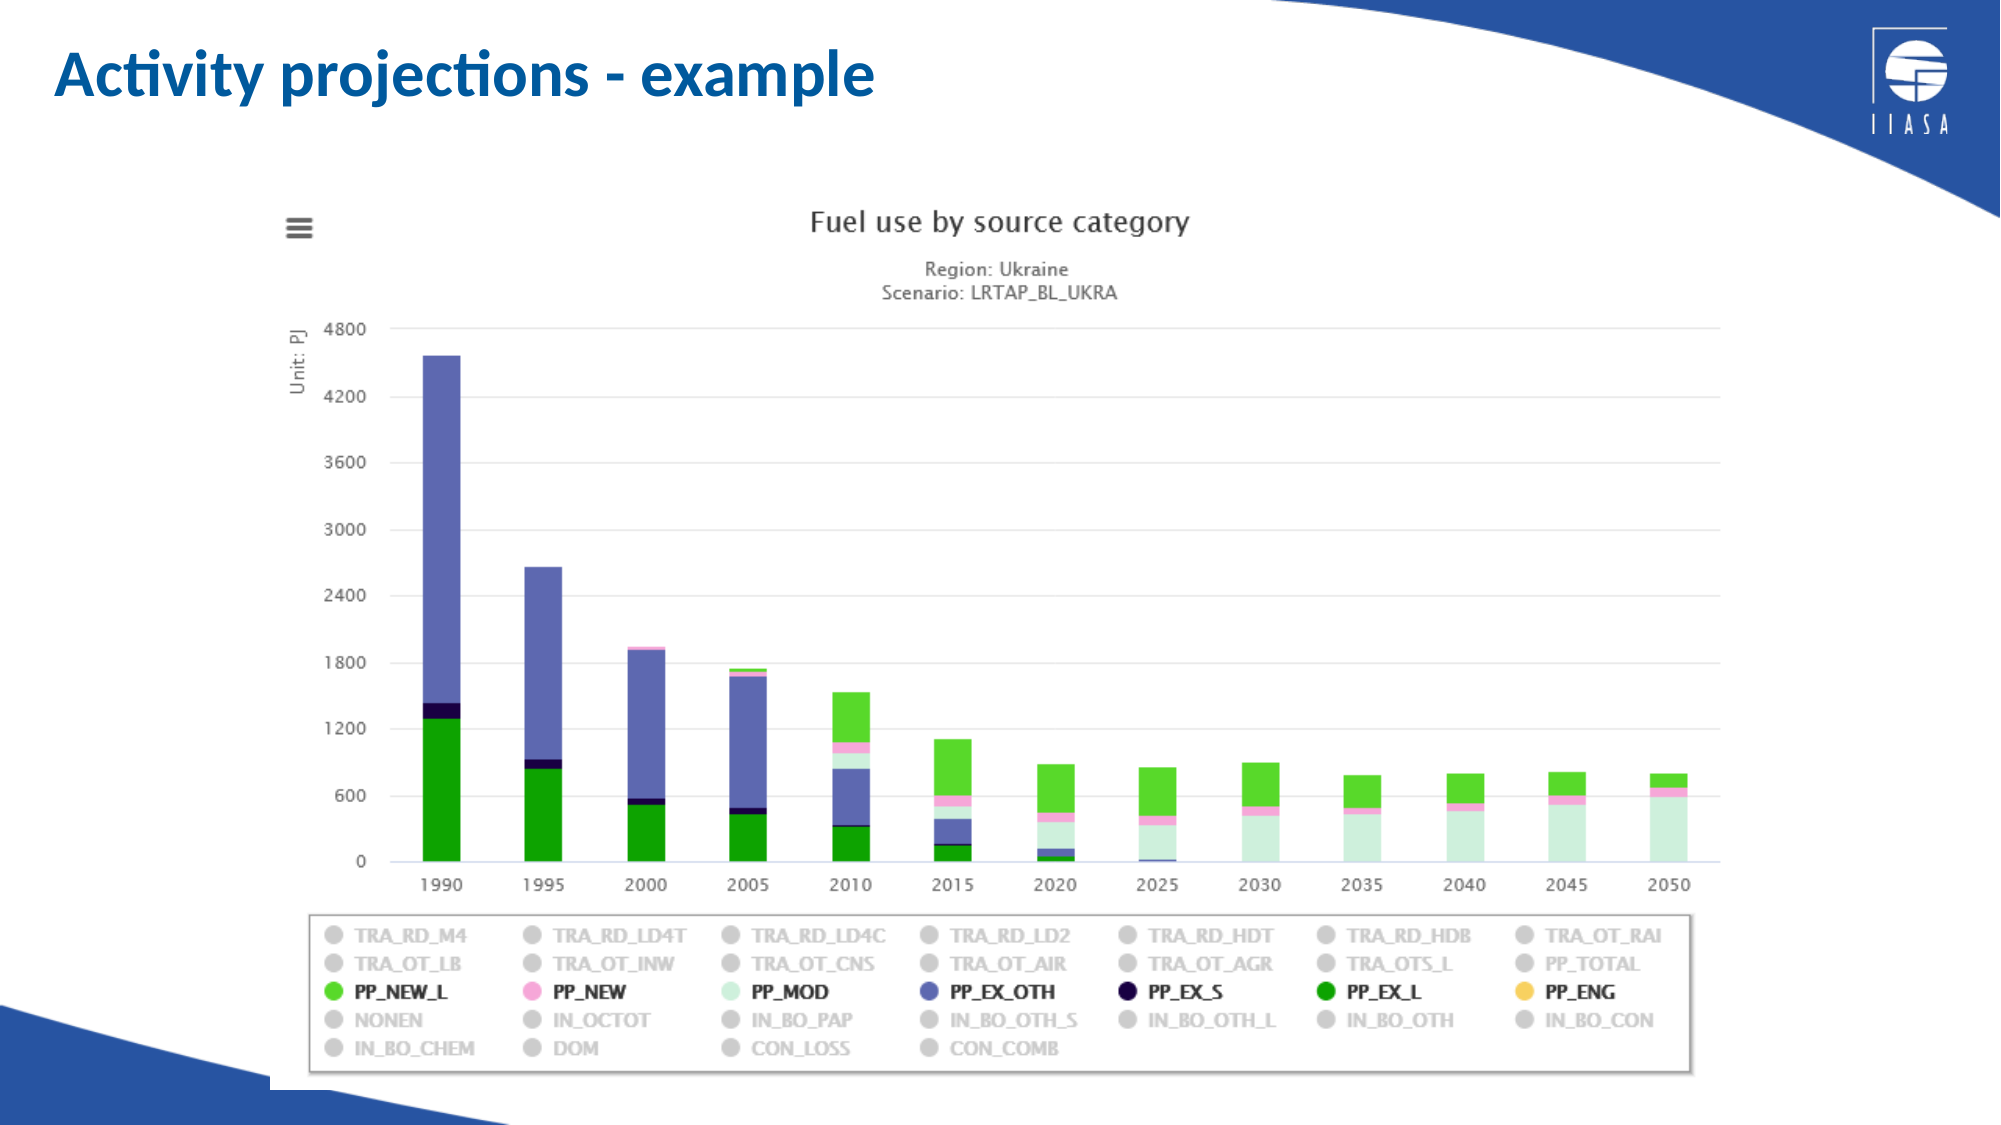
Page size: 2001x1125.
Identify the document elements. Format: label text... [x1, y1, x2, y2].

picture [0, 0, 2000, 1125]
title Activity projections - example [54, 23, 883, 126]
